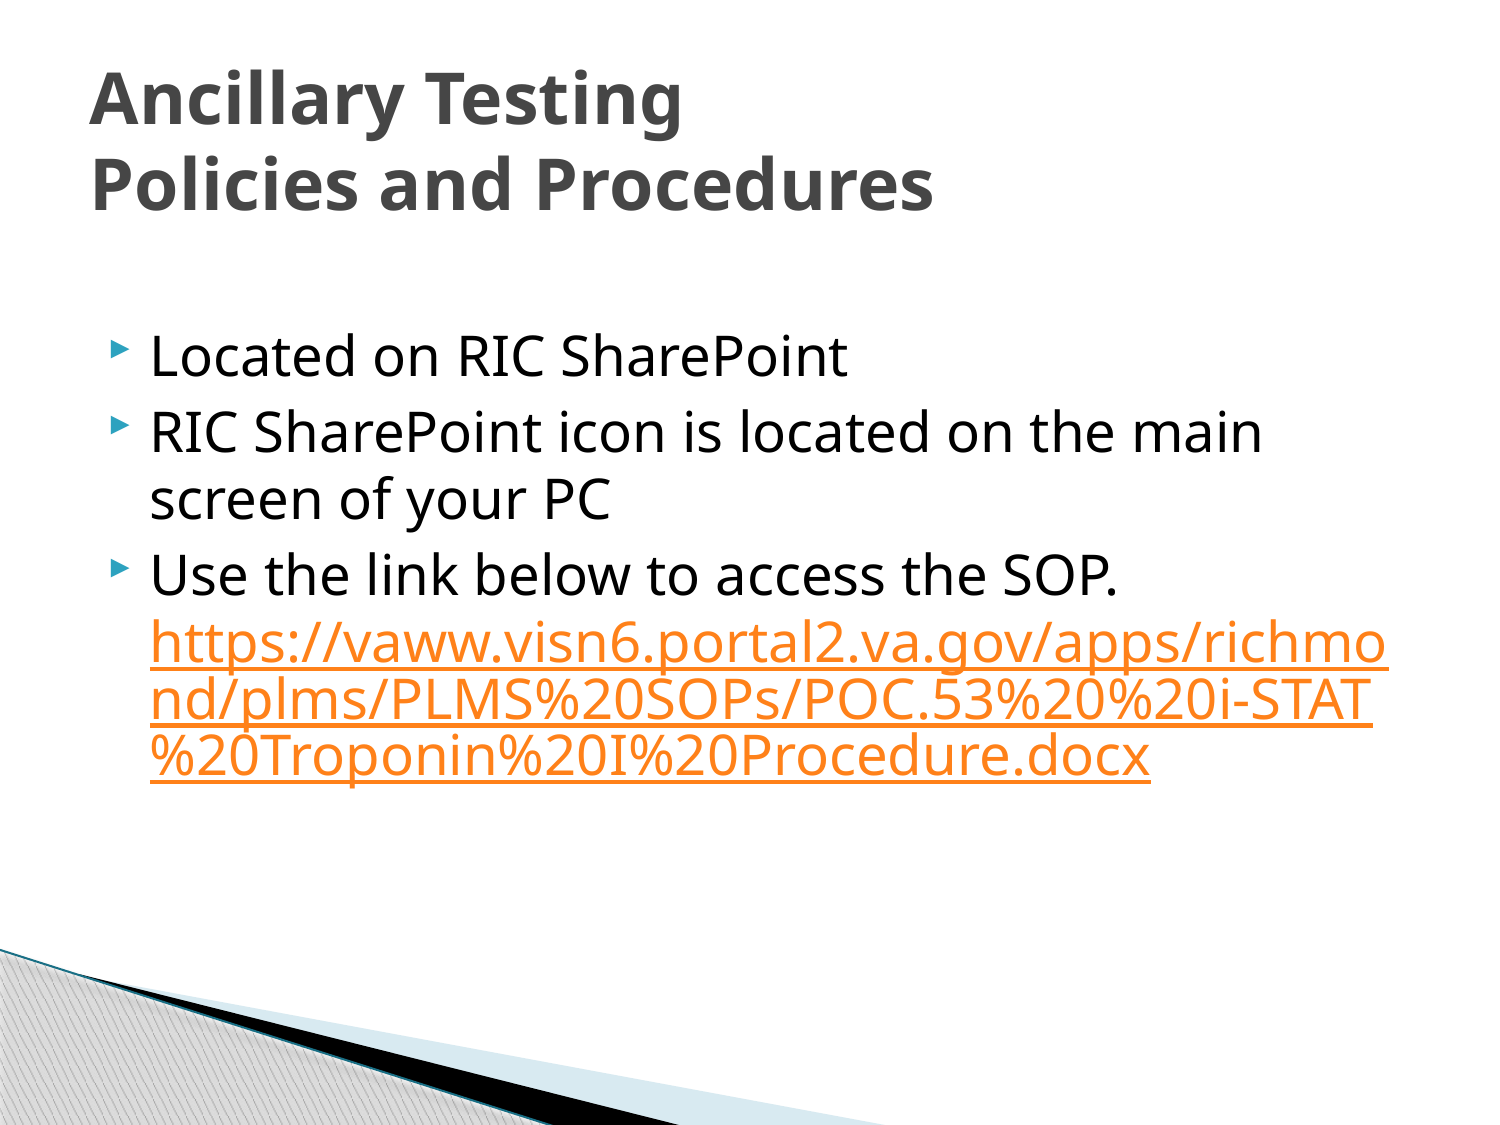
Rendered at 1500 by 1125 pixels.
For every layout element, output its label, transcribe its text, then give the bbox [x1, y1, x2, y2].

title Ancillary Testing Policies and Procedures [75, 45, 1425, 233]
list Located on RIC SharePoint RIC SharePoint icon is located on the main screen of your PC Use the link below to access the SOP. https://vaww.visn6.portal2.va.gov/apps/richmond/plms/PLMS%20SOPs/POC.53%20%20i-STAT%20Troponin%20I%20Procedure.docx [75, 312, 1425, 986]
